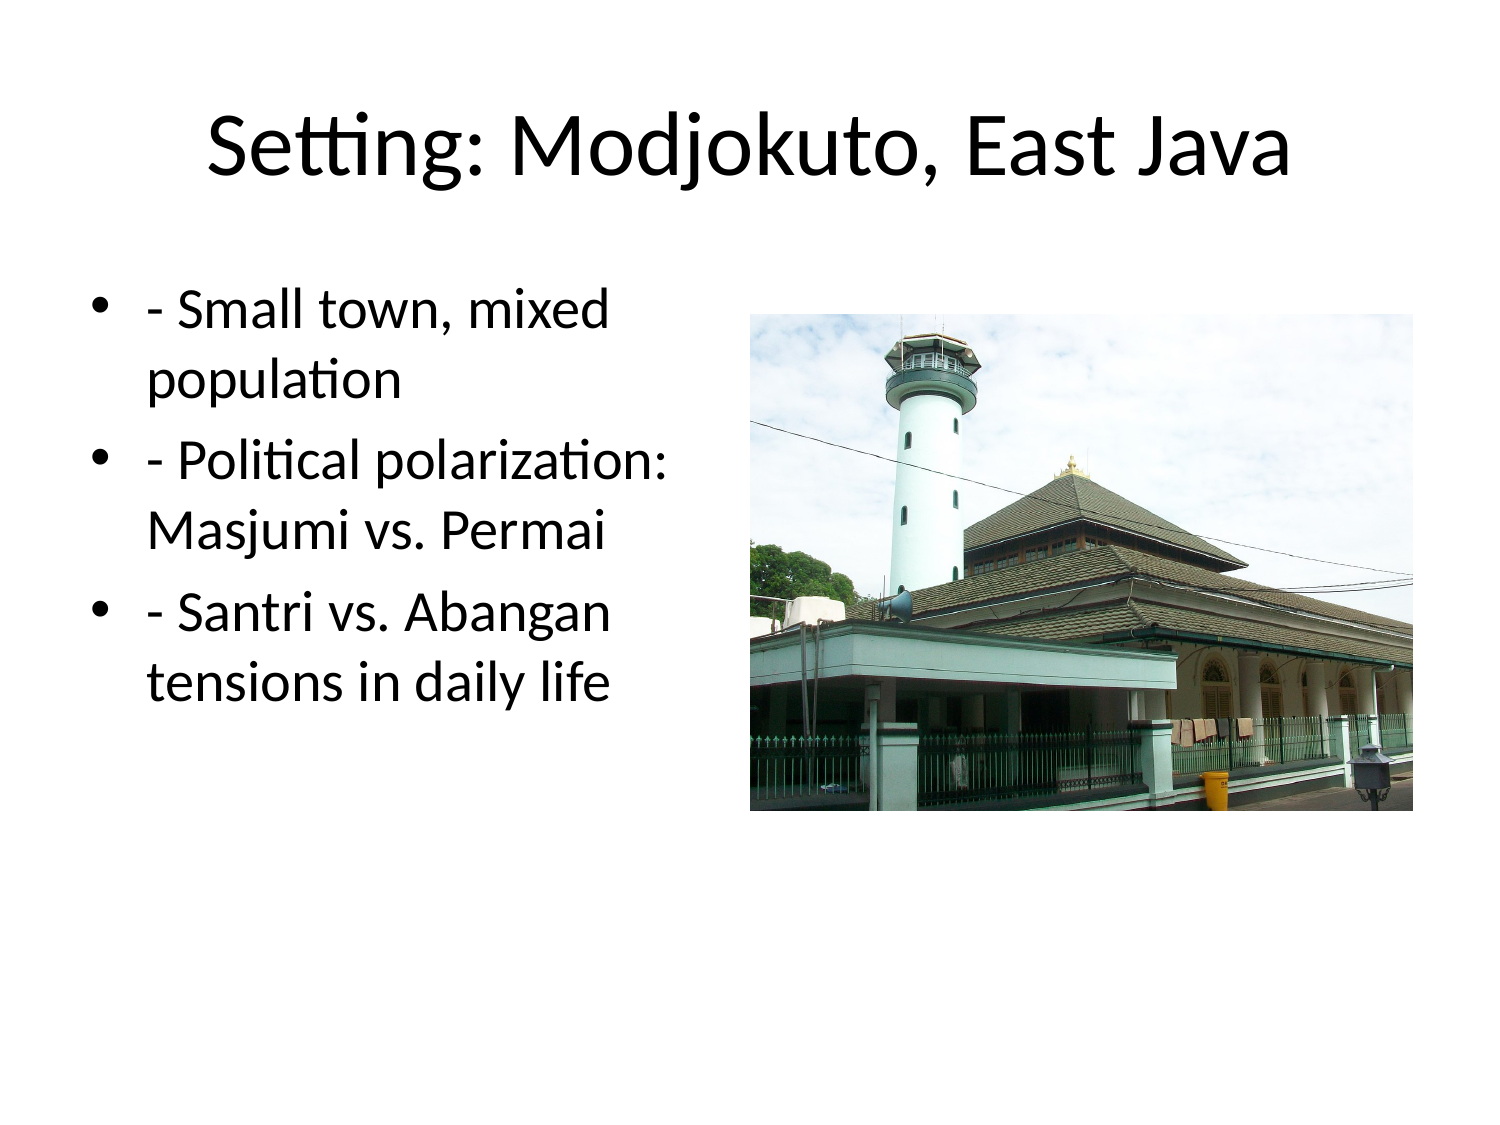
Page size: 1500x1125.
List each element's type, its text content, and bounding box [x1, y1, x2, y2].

list - Small town, mixed population - Political polarization: Masjumi vs. Permai - Santri vs. Abangan tensions in daily life [75, 262, 738, 1005]
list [749, 314, 1413, 811]
title Setting: Modjokuto, East Java [75, 45, 1425, 233]
